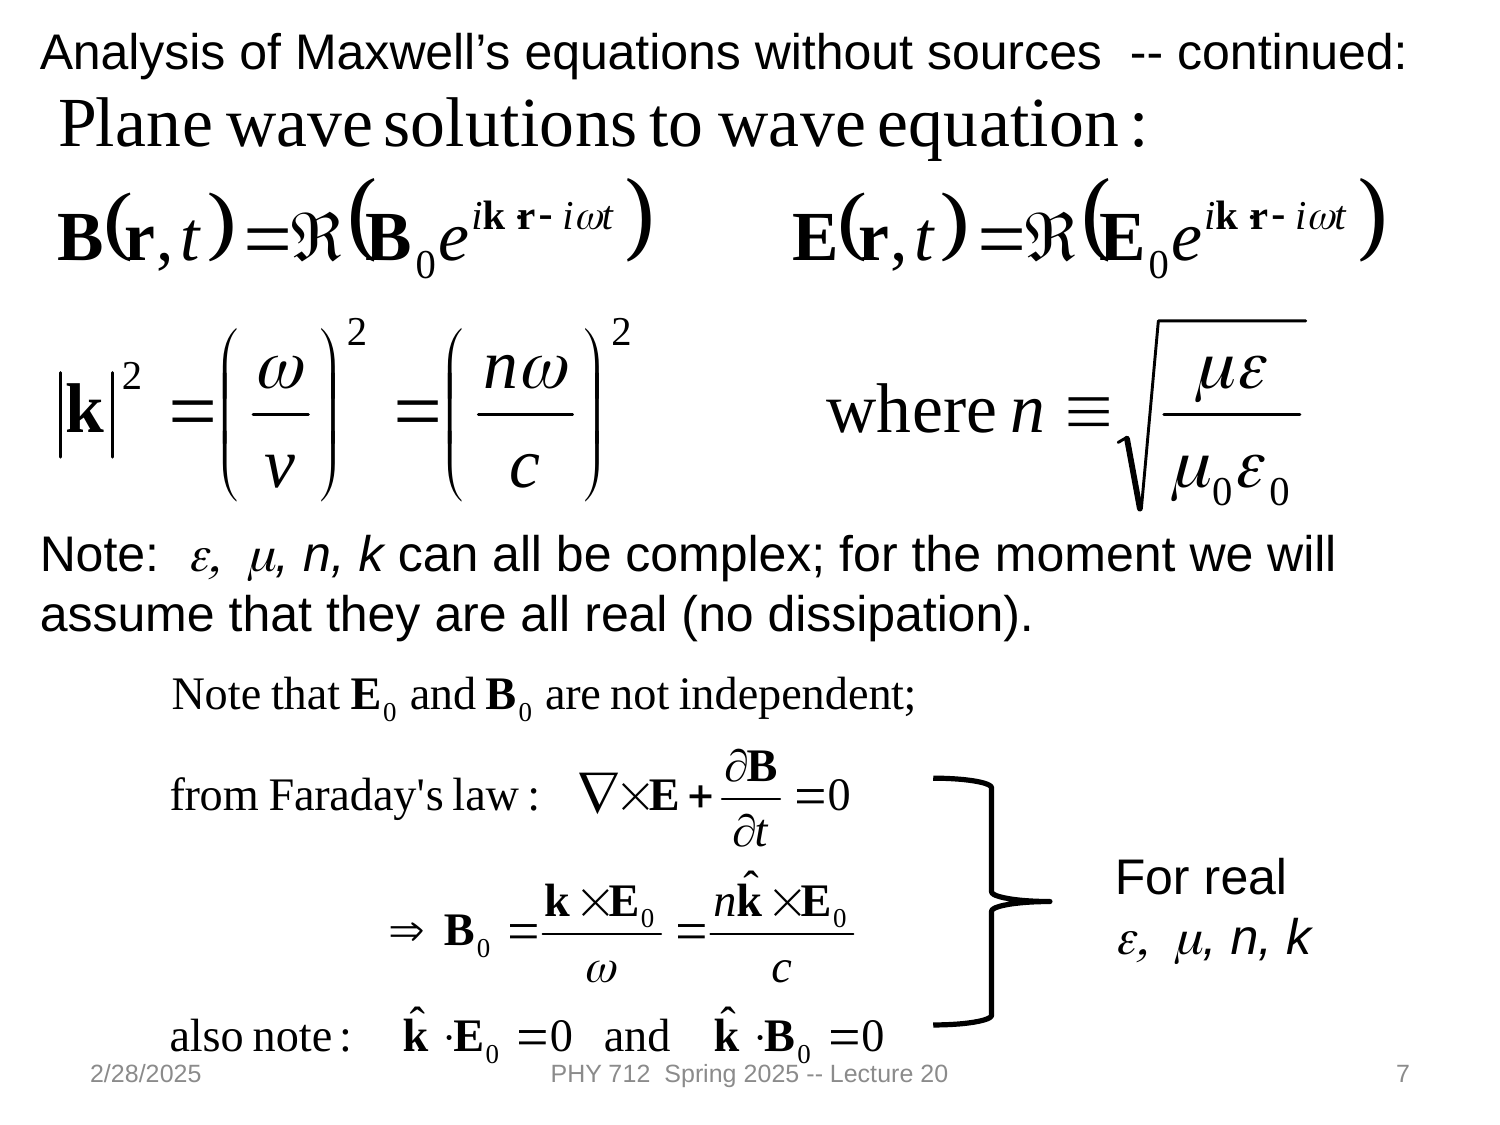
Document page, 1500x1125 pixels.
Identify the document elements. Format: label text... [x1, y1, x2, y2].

text_box Analysis of Maxwell’s equations without sources -- continued: [24, 12, 1475, 88]
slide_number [75, 1042, 425, 1103]
text_box Note: e, m, n, k can all be complex; for the moment we will assume that they are all real (no dissipation). [24, 513, 1475, 649]
text_box [938, 777, 1051, 1026]
slide_number 7 [1074, 1042, 1425, 1103]
text_box For real e, m, n, k [1099, 837, 1463, 973]
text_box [162, 662, 934, 1076]
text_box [47, 84, 1388, 526]
footer PHY 712 Spring 2025 -- Lecture 20 [512, 1042, 988, 1103]
